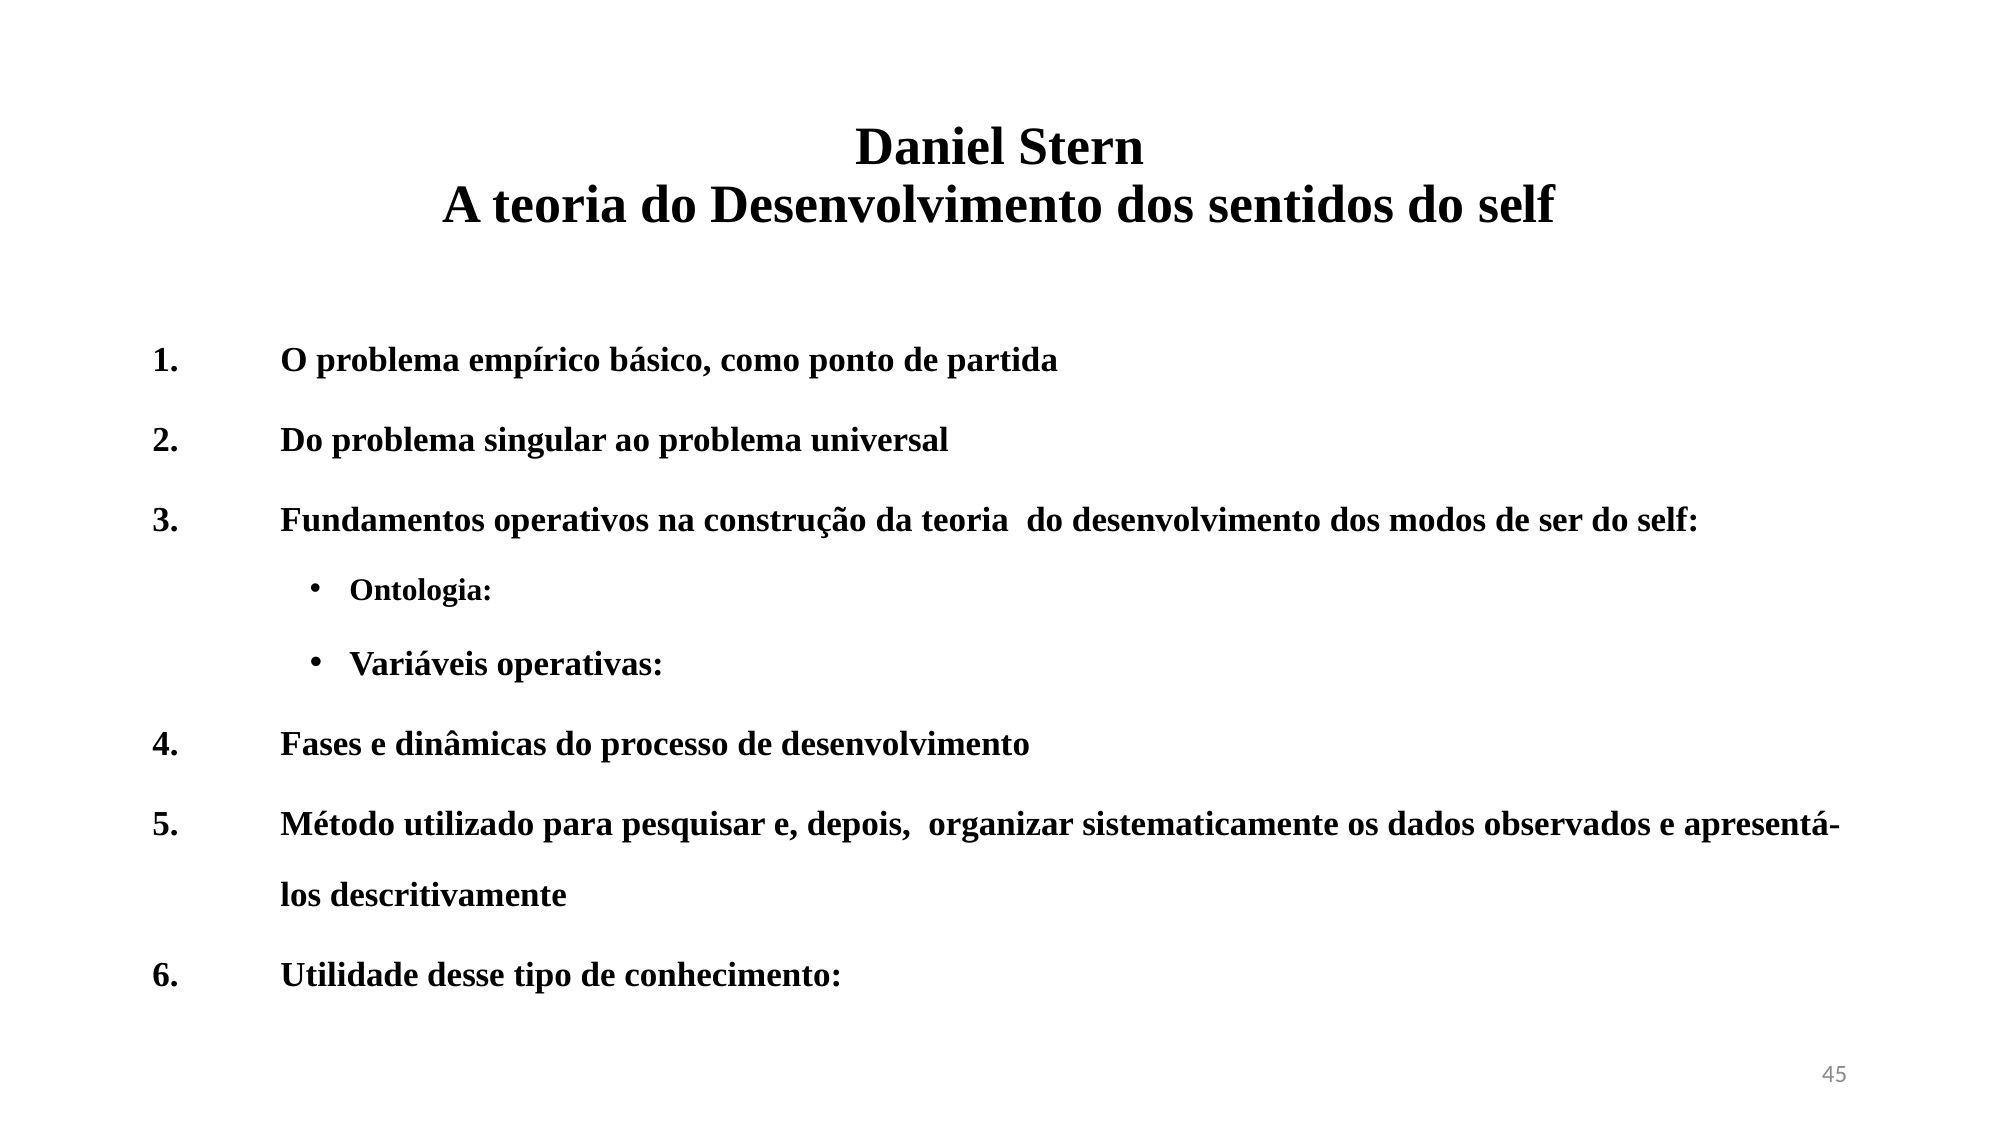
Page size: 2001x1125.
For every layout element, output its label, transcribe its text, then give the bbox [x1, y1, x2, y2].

list O problema empírico básico, como ponto de partida Do problema singular ao problema universal Fundamentos operativos na construção da teoria do desenvolvimento dos modos de ser do self: Ontologia: Variáveis operativas: Fases e dinâmicas do processo de desenvolvimento Método utilizado para pesquisar e, depois, organizar sistematicamente os dados observados e apresentá-los descritivamente Utilidade desse tipo de conhecimento: [137, 299, 1863, 1014]
slide_number 45 [1412, 1042, 1863, 1103]
title Daniel Stern A teoria do Desenvolvimento dos sentidos do self [137, 59, 1863, 278]
